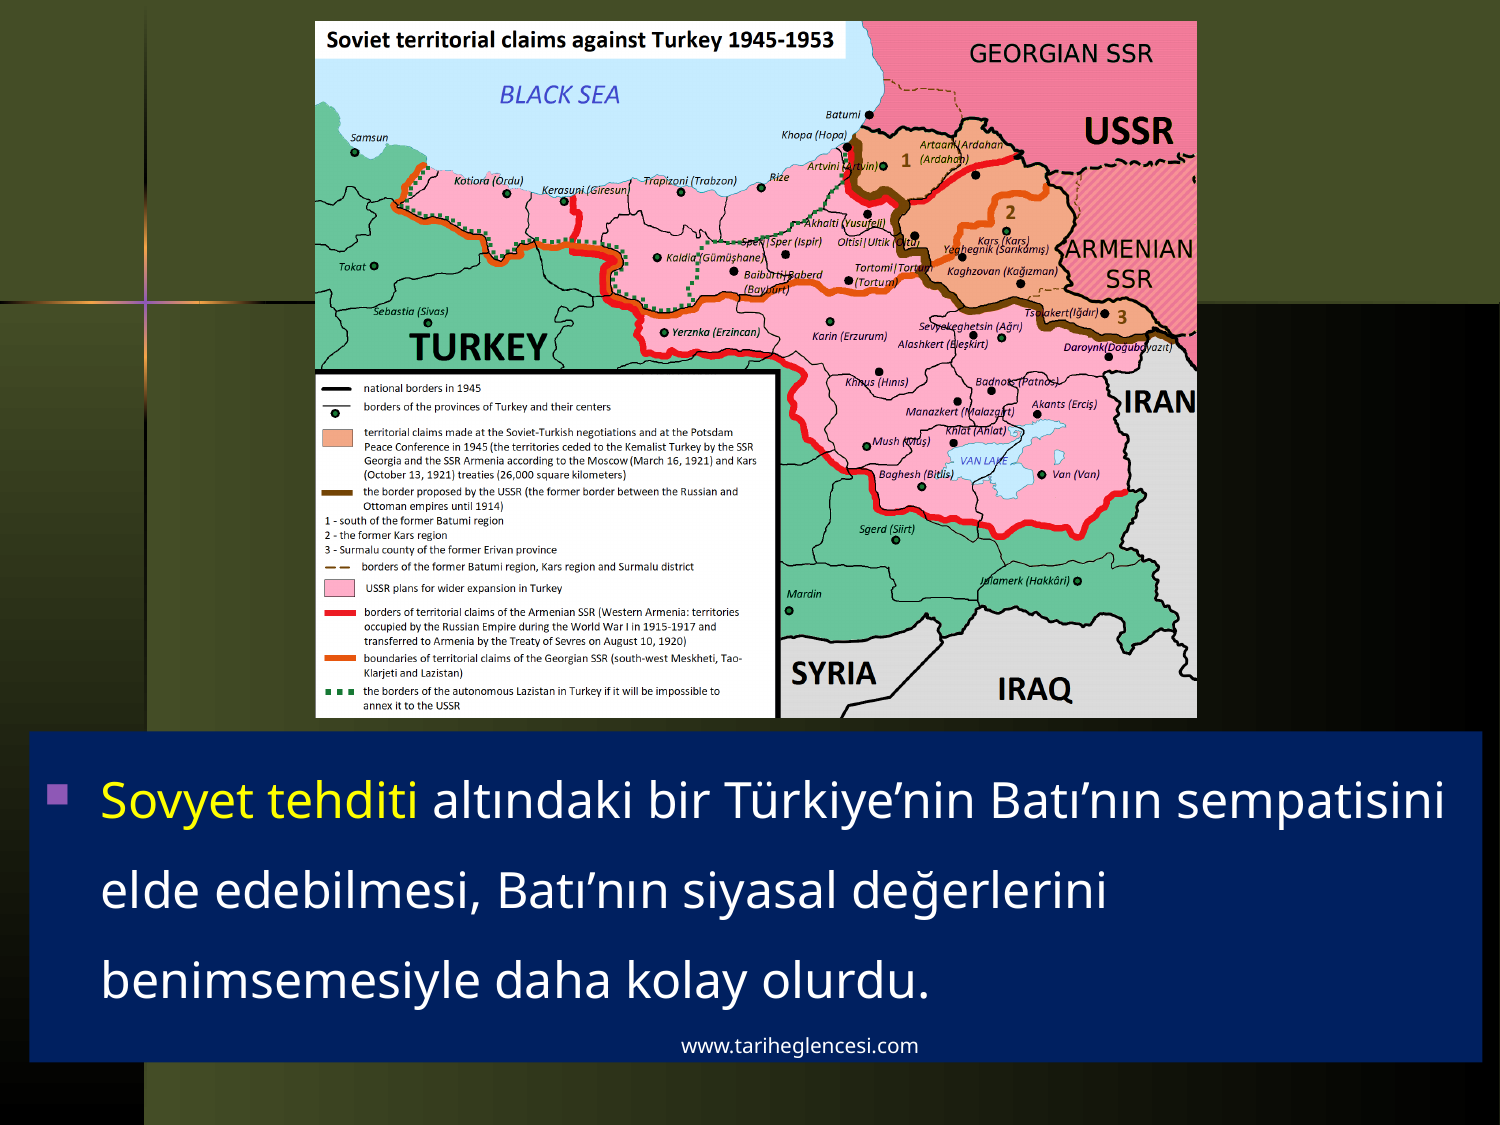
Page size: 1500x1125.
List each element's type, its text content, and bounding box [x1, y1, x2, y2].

picture [315, 21, 1197, 718]
list Sovyet tehditi altındaki bir Türkiye’nin Batı’nın sempatisini elde edebilmesi, Batı’nın siyasal değerlerini benimsemesiyle daha kolay olurdu. [29, 731, 1483, 1063]
footer www.tariheglencesi.com [562, 1024, 1038, 1101]
